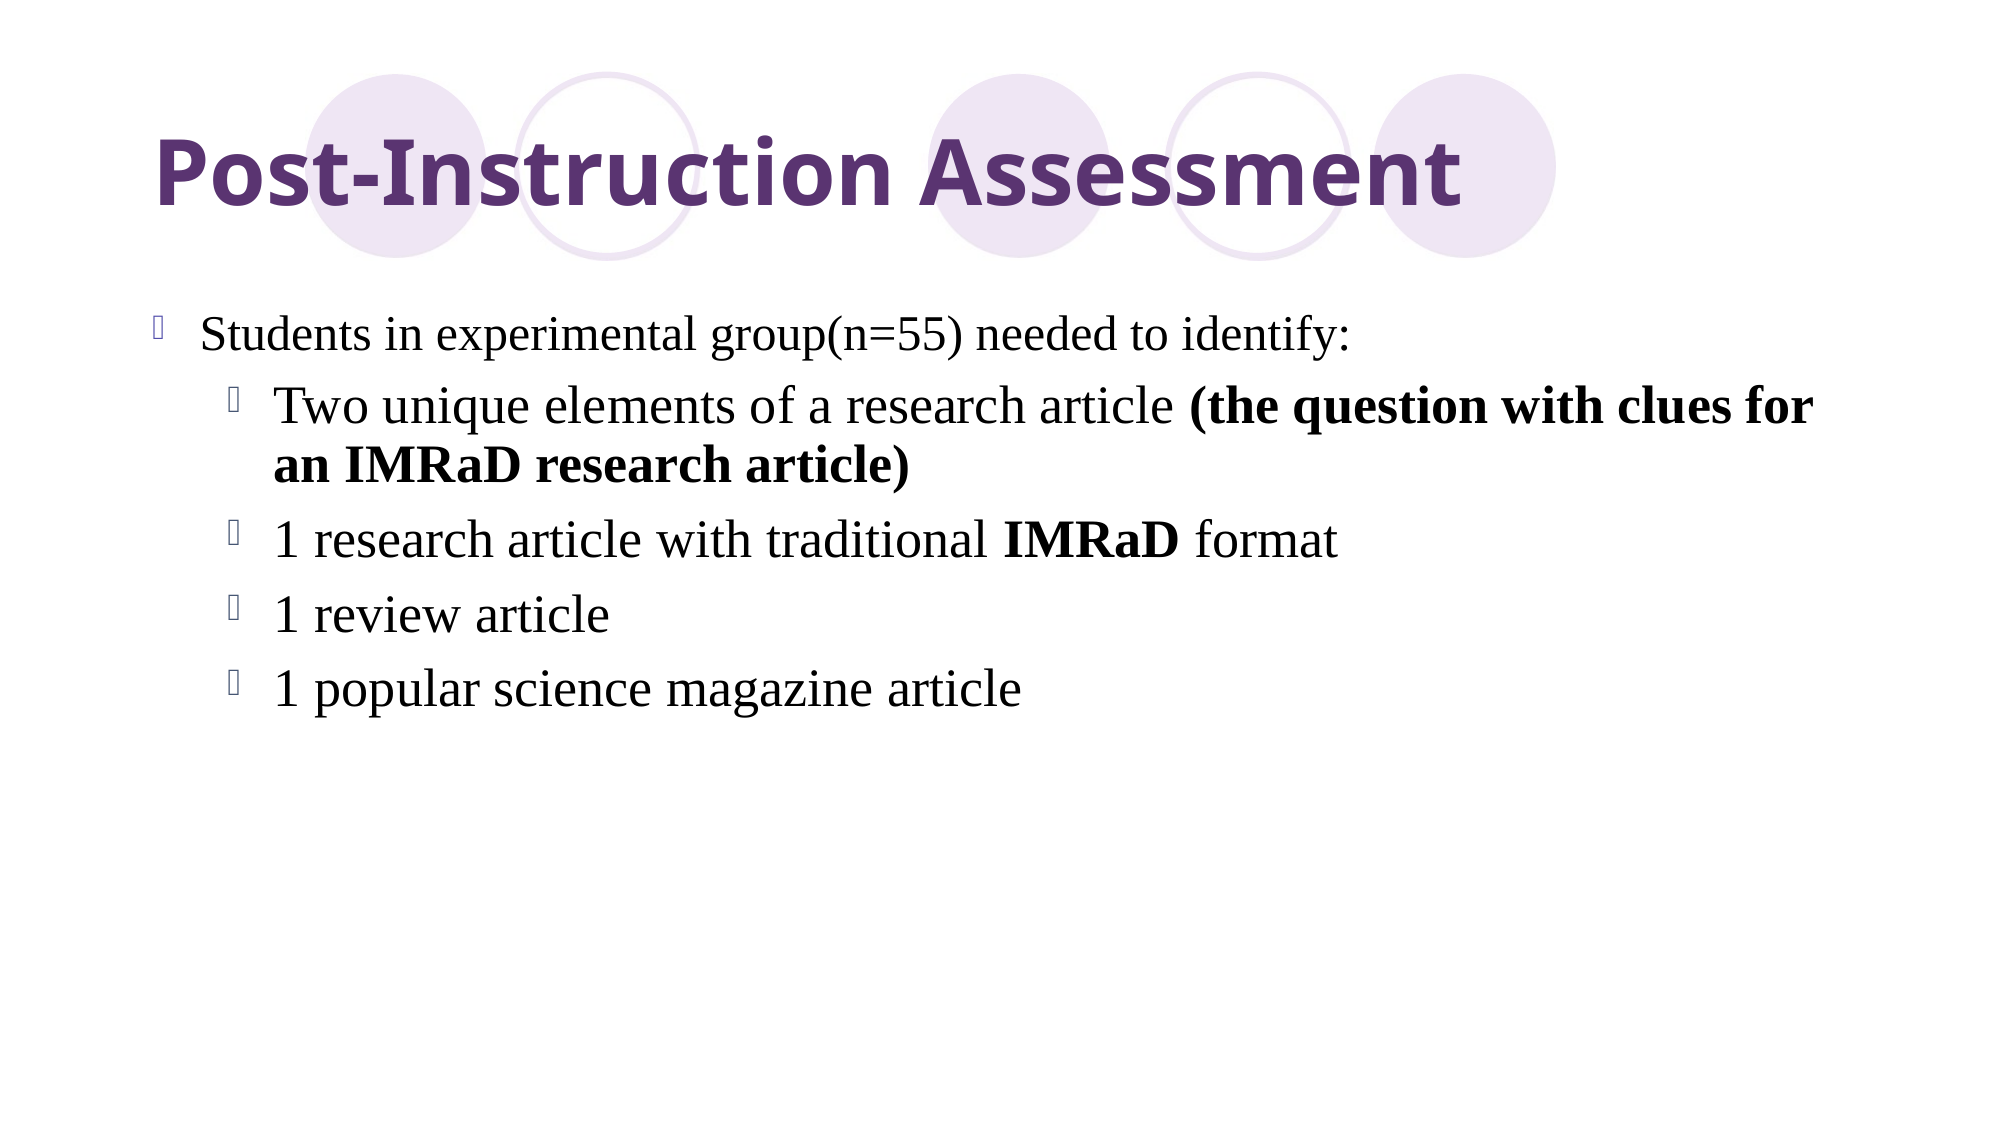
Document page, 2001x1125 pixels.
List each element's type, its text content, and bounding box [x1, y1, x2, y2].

title Post-Instruction Assessment [137, 59, 1863, 278]
list Students in experimental group(n=55) needed to identify: Two unique elements of a research article (the question with clues for an IMRaD research article) 1 research article with traditional IMRaD format 1 review article 1 popular science magazine article [137, 299, 1863, 1014]
